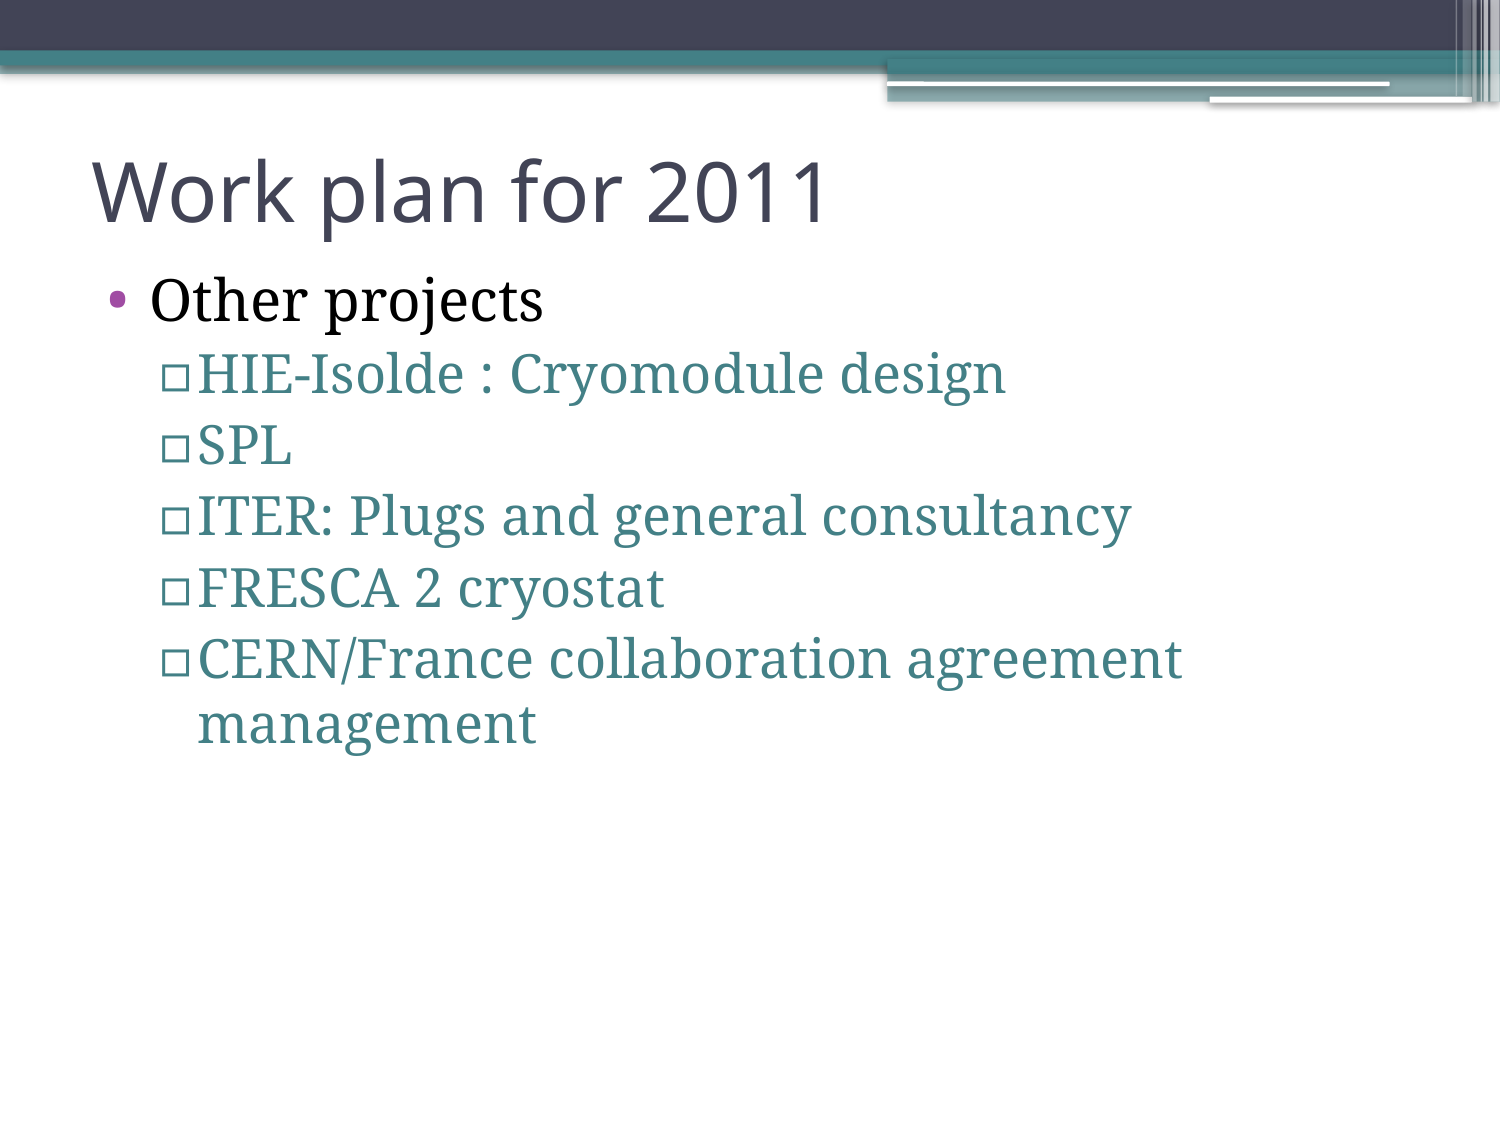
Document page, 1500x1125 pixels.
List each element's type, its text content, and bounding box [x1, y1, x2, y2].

list Other projects HIE-Isolde : Cryomodule design SPL ITER: Plugs and general consultancy FRESCA 2 cryostat CERN/France collaboration agreement management [75, 255, 1425, 1094]
title Work plan for 2011 [76, 101, 1427, 277]
